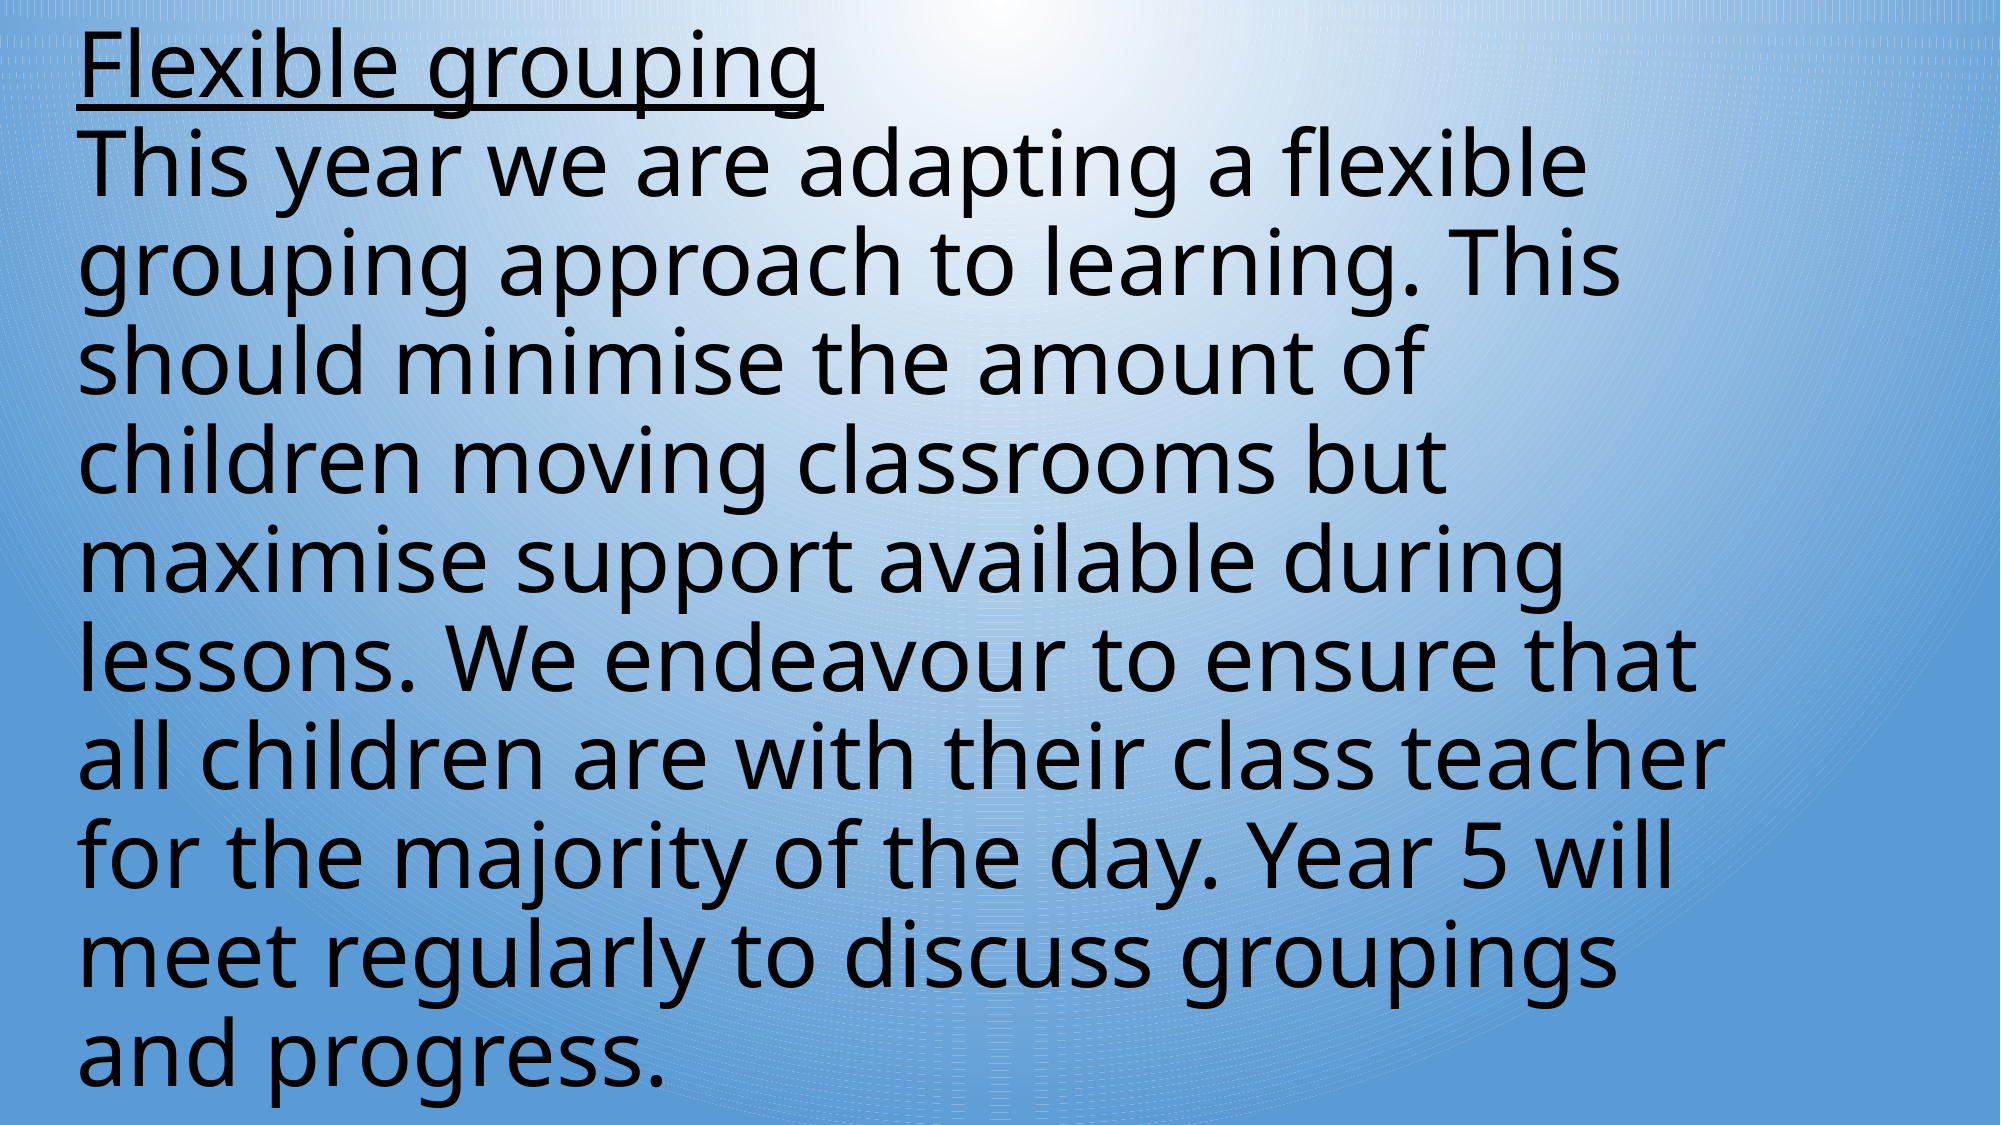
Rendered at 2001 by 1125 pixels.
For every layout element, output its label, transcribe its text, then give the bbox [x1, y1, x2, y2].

title Flexible grouping This year we are adapting a flexible grouping approach to learning. This should minimise the amount of children moving classrooms but maximise support available during lessons. We endeavour to ensure that all children are with their class teacher for the majority of the day. Year 5 will meet regularly to discuss groupings and progress. [61, 55, 1787, 1070]
